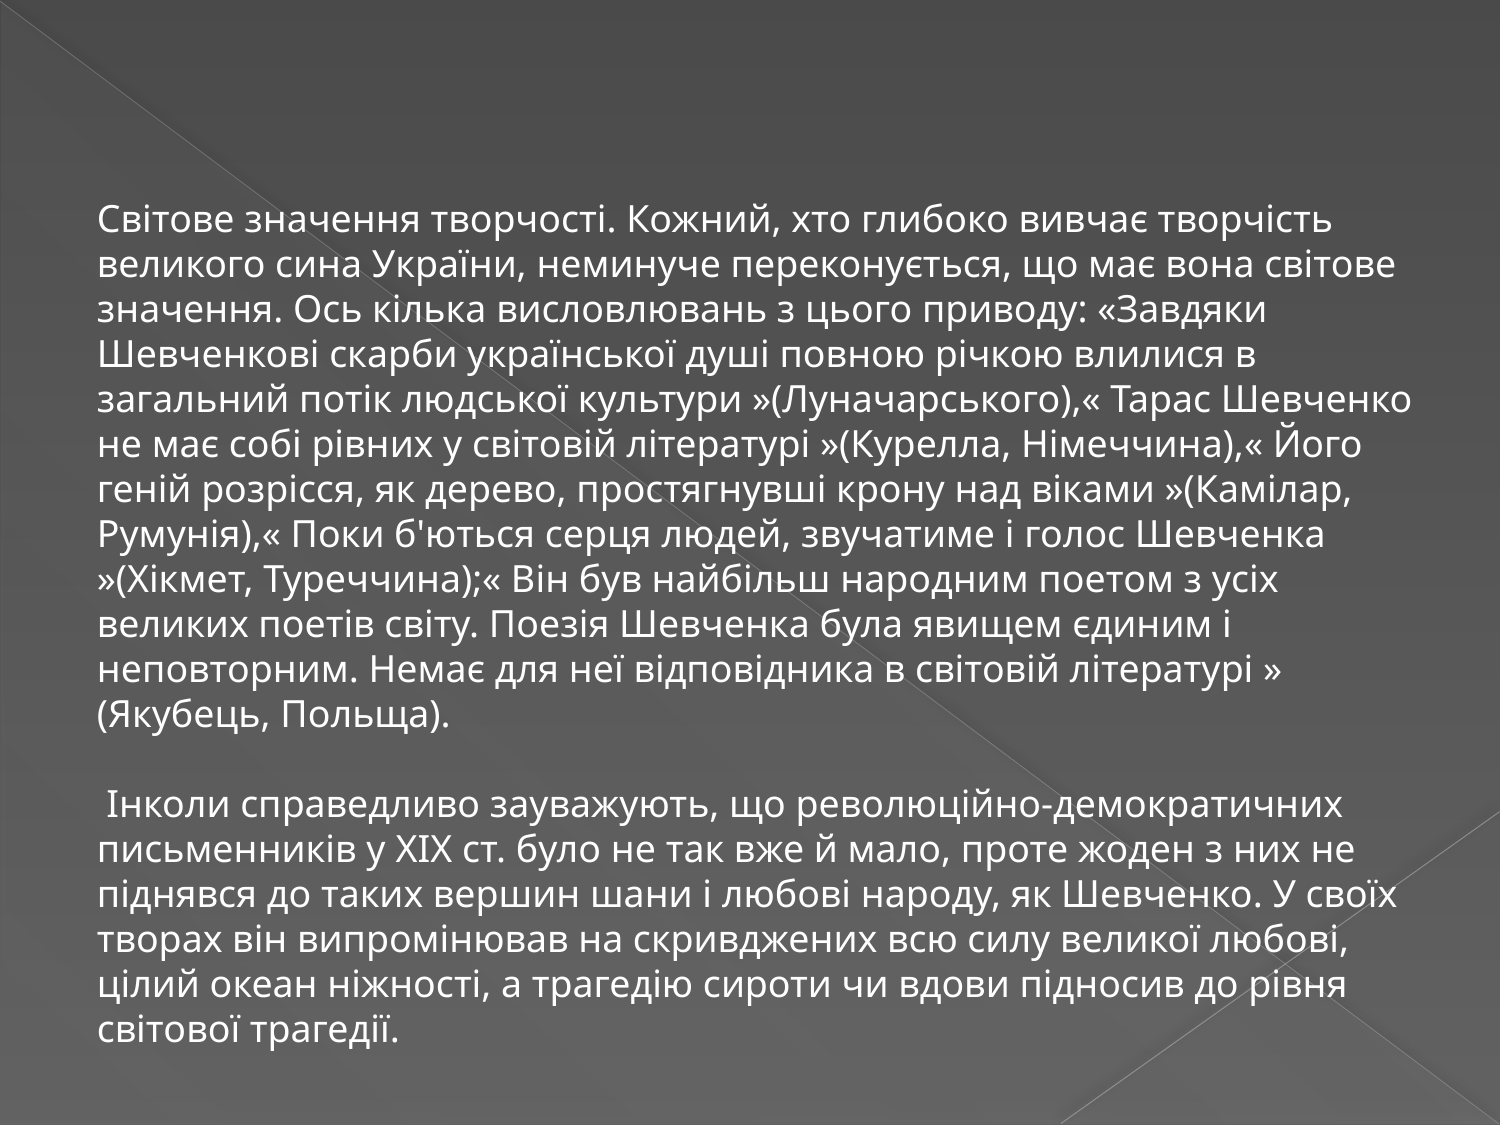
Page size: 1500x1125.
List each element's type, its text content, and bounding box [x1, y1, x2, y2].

text_box Світове значення творчості. Кожний, хто глибоко вивчає творчість великого сина України, неминуче переконується, що має вона світове значення. Ось кілька висловлювань з цього приводу: «Завдяки Шевченкові скарби української душі повною річкою влилися в загальний потік людської культури »(Луначарського),« Тарас Шевченко не має собі рівних у світовій літературі »(Курелла, Німеччина),« Його геній розрісся, як дерево, простягнувші крону над віками »(Камілар, Румунія),« Поки б'ються серця людей, звучатиме і голос Шевченка »(Хікмет, Туреччина);« Він був найбільш народним поетом з усіх великих поетів світу. Поезія Шевченка була явищем єдиним і неповторним. Немає для неї відповідника в світовій літературі » (Якубець, Польща). Інколи справедливо зауважують, що революційно-демократичних письменників у XIX ст. було не так вже й мало, проте жоден з них не піднявся до таких вершин шани і любові народу, як Шевченко. У своїх творах він випромінював на скривджених всю силу великої любові, цілий океан ніжності, а трагедію сироти чи вдови підносив до рівня світової трагедії. [82, 187, 1442, 1058]
